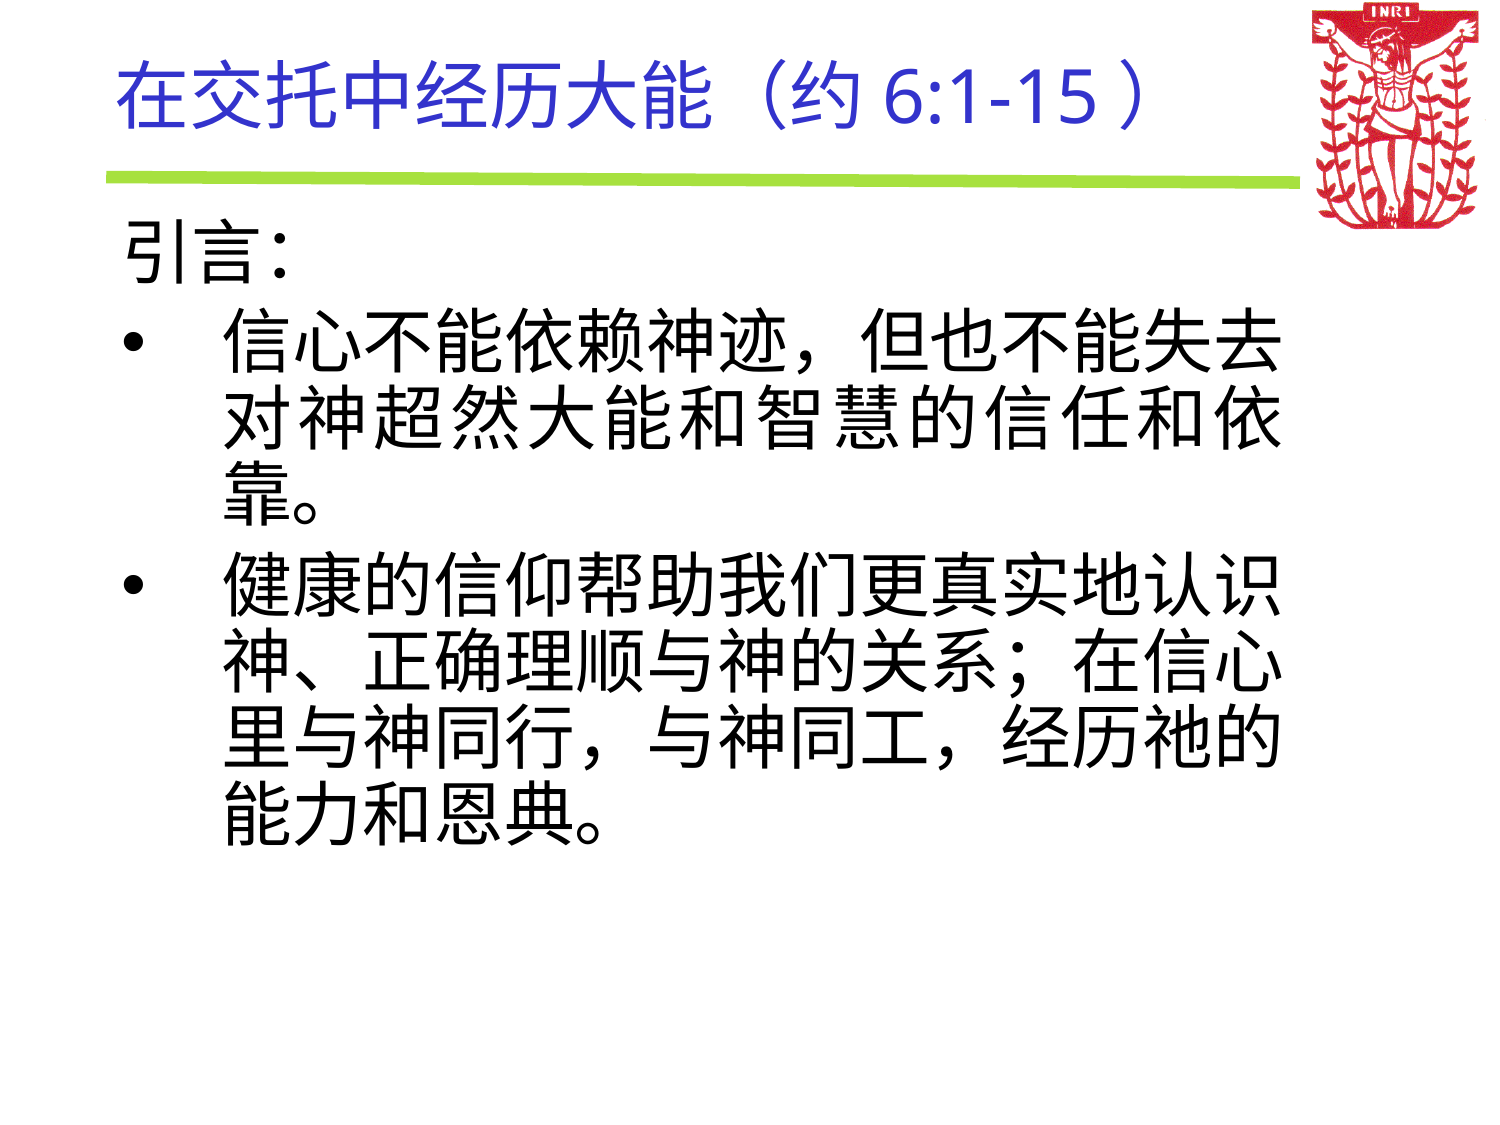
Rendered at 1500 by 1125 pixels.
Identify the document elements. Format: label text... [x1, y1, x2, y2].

picture [1299, 0, 1500, 241]
title 在交托中经历大能（约6:1-15） [99, 0, 1451, 188]
list 引言： 信心不能依赖神迹，但也不能失去对神超然大能和智慧的信任和依靠。 健康的信仰帮助我们更真实地认识神、正确理顺与神的关系；在信心里与神同行，与神同工，经历祂的能力和恩典。 [105, 199, 1301, 906]
